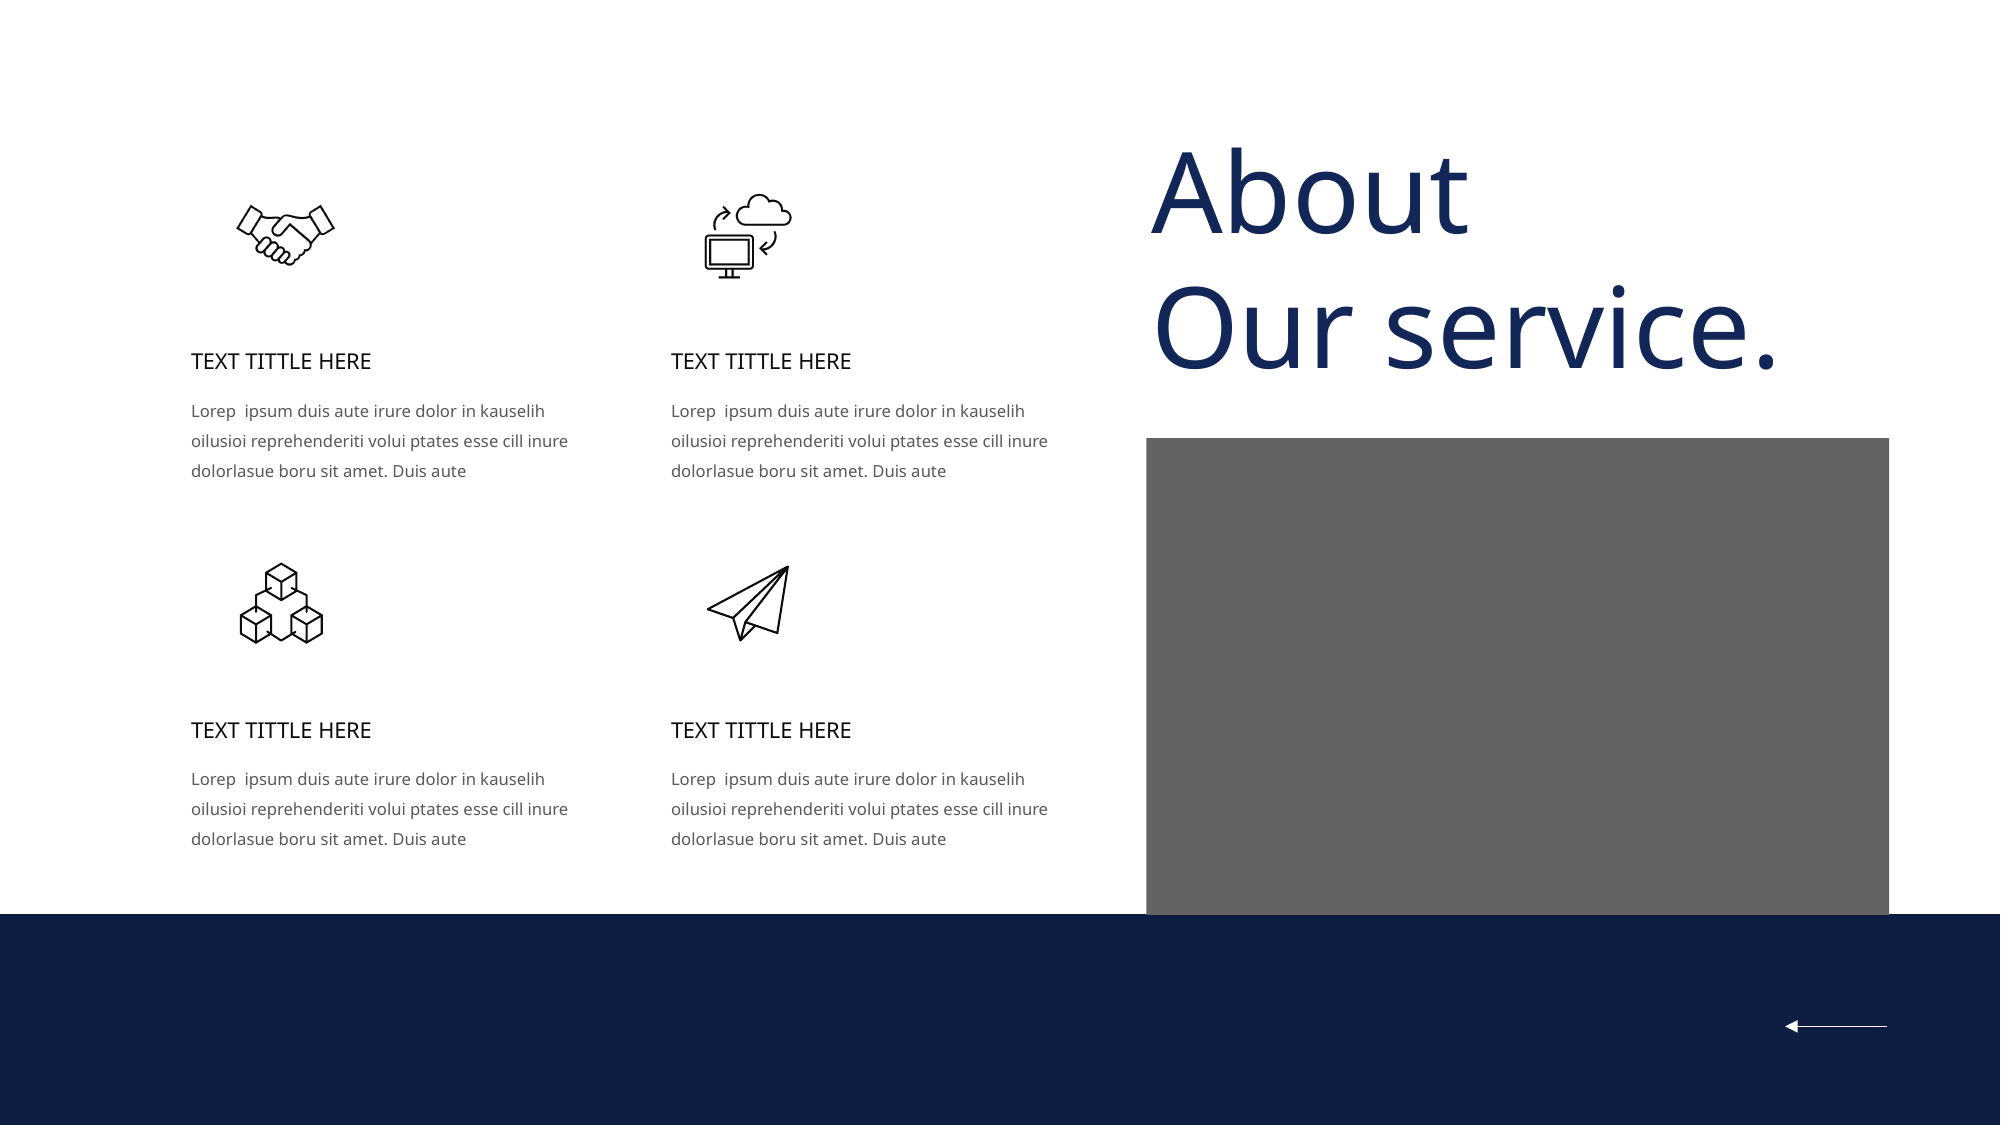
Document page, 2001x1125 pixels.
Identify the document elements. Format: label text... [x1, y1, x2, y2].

text_box Lorep ipsum duis aute irure dolor in kauselih oilusioi reprehenderiti volui ptates esse cill inure dolorlasue boru sit amet. Duis aute [656, 751, 1076, 855]
text_box Lorep ipsum duis aute irure dolor in kauselih oilusioi reprehenderiti volui ptates esse cill inure dolorlasue boru sit amet. Duis aute [176, 751, 596, 855]
picture [234, 184, 338, 287]
text_box TEXT TITTLE HERE [656, 708, 895, 750]
picture [695, 186, 799, 289]
text_box TEXT TITTLE HERE [656, 340, 895, 382]
text_box Lorep ipsum duis aute irure dolor in kauselih oilusioi reprehenderiti volui ptates esse cill inure dolorlasue boru sit amet. Duis aute [176, 383, 596, 487]
text_box TEXT TITTLE HERE [176, 340, 415, 382]
text_box Lorep ipsum duis aute irure dolor in kauselih oilusioi reprehenderiti volui ptates esse cill inure dolorlasue boru sit amet. Duis aute [656, 383, 1076, 487]
text_box About Our service. [1136, 113, 1846, 399]
text_box [706, 565, 789, 642]
text_box [239, 562, 323, 644]
picture [1146, 437, 1890, 915]
text_box TEXT TITTLE HERE [176, 708, 415, 750]
